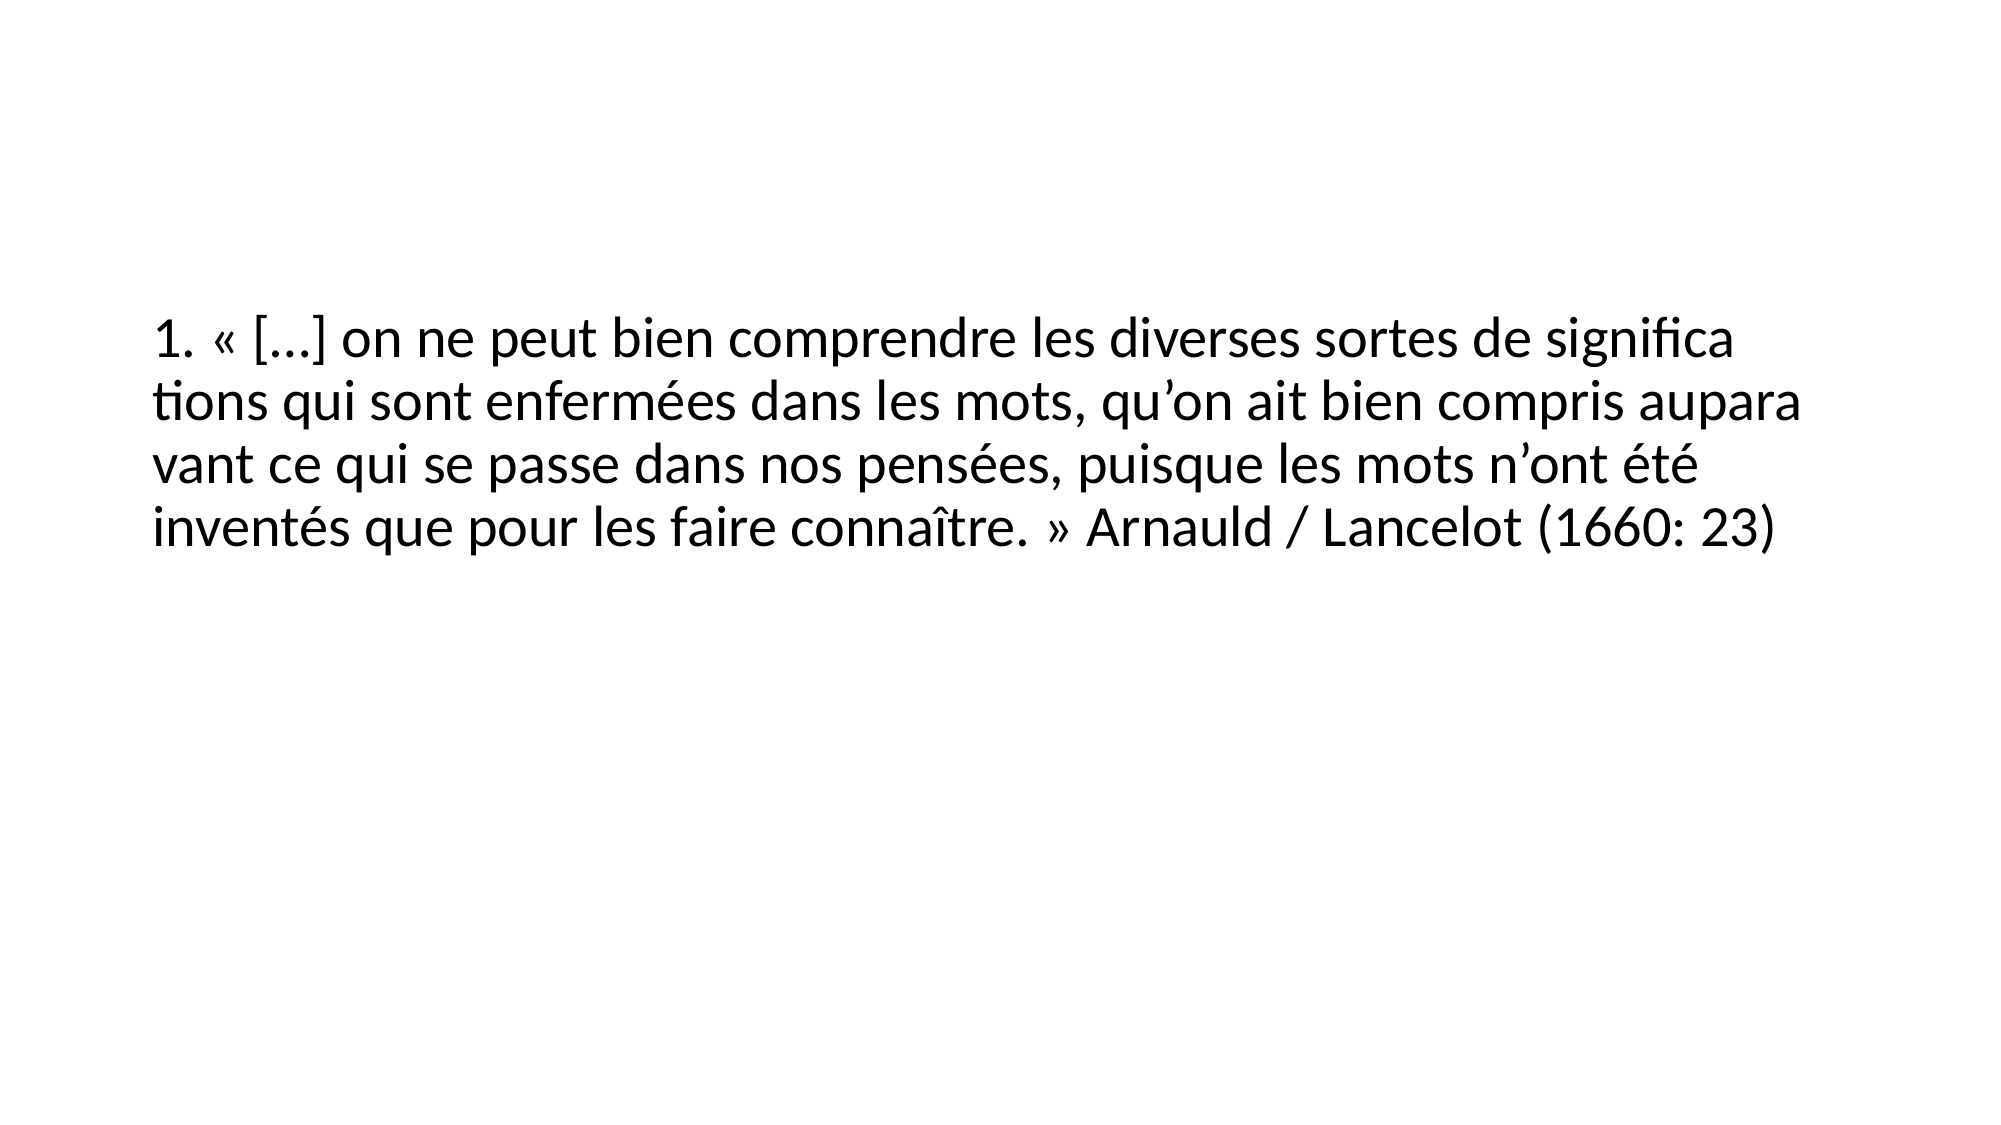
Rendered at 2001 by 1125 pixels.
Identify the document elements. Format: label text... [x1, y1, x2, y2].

list 1. « […] on ne peut bien comprendre les diverses sortes de significa­tions qui sont enfermées dans les mots, qu’on ait bien compris aupara­vant ce qui se passe dans nos pensées, puisque les mots n’ont été inventés que pour les faire connaître. » Arnauld / Lancelot (1660: 23) [137, 299, 1863, 1014]
